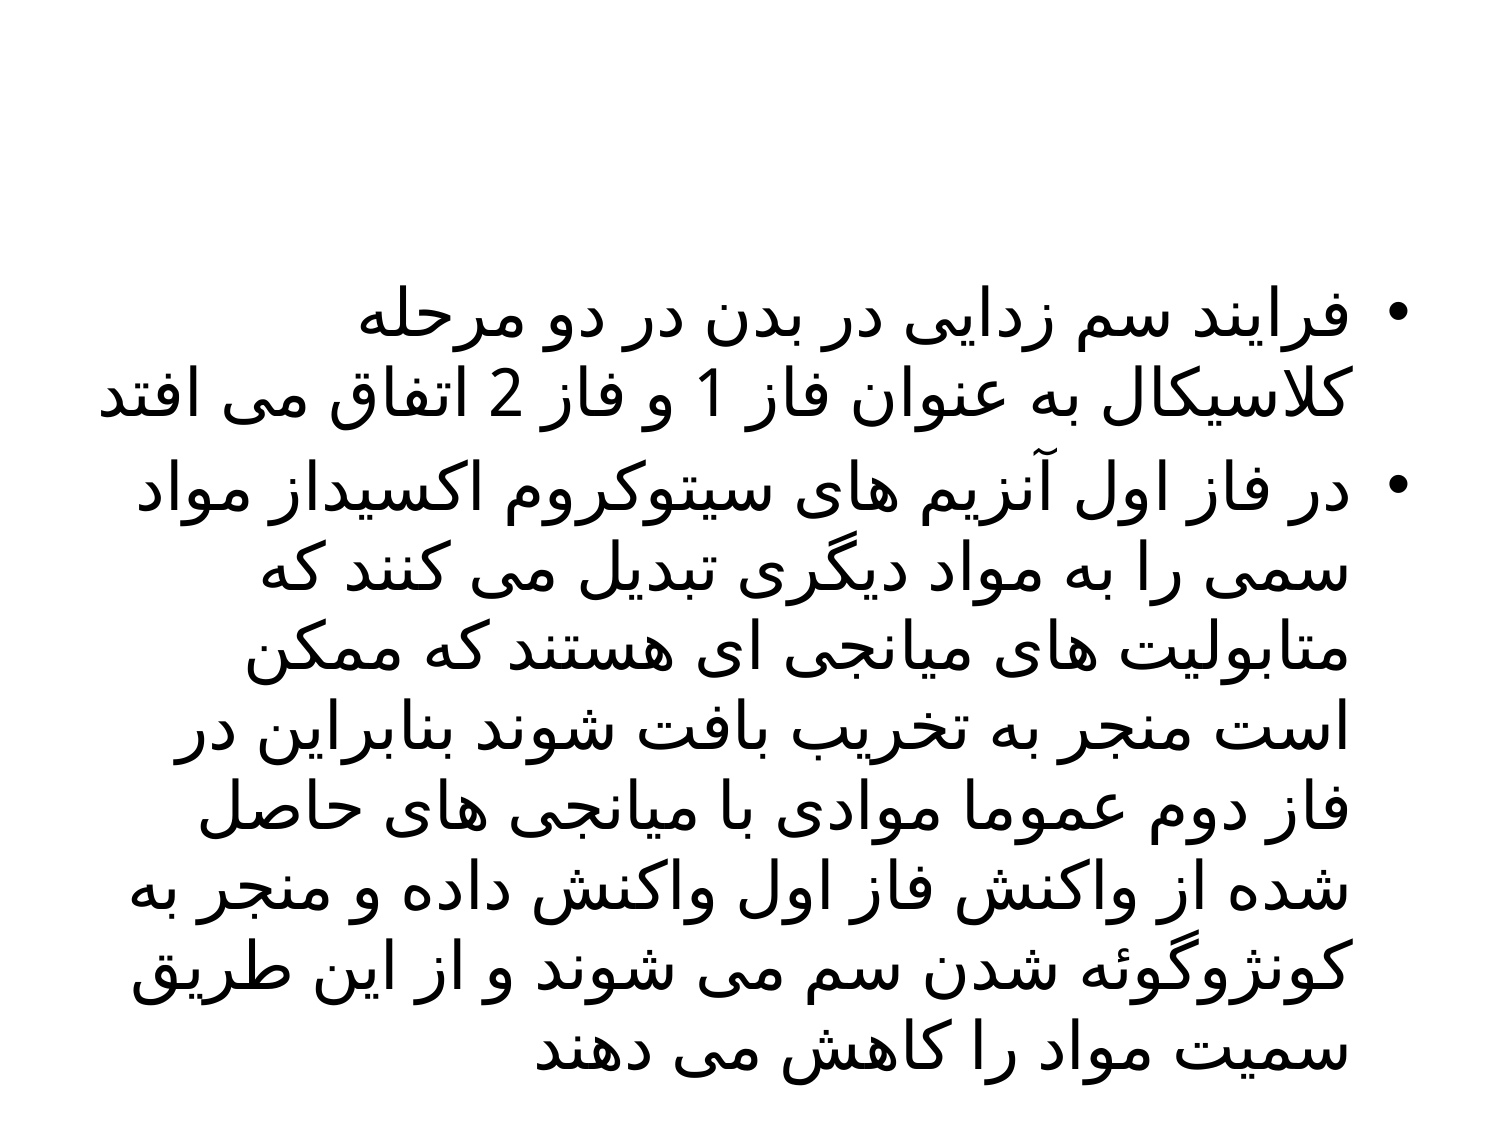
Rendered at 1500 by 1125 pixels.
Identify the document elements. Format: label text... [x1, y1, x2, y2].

list فرایند سم زدایی در بدن در دو مرحله کلاسیکال به عنوان فاز 1 و فاز 2 اتفاق می افتد در فاز اول آنزیم های سیتوکروم اکسیداز مواد سمی را به مواد دیگری تبدیل می کنند که متابولیت های میانجی ای هستند که ممکن است منجر به تخریب بافت شوند بنابراین در فاز دوم عموما موادی با میانجی های حاصل شده از واکنش فاز اول واکنش داده و منجر به کونژوگوئه شدن سم می شوند و از این طریق سمیت مواد را کاهش می دهند [75, 262, 1425, 1005]
